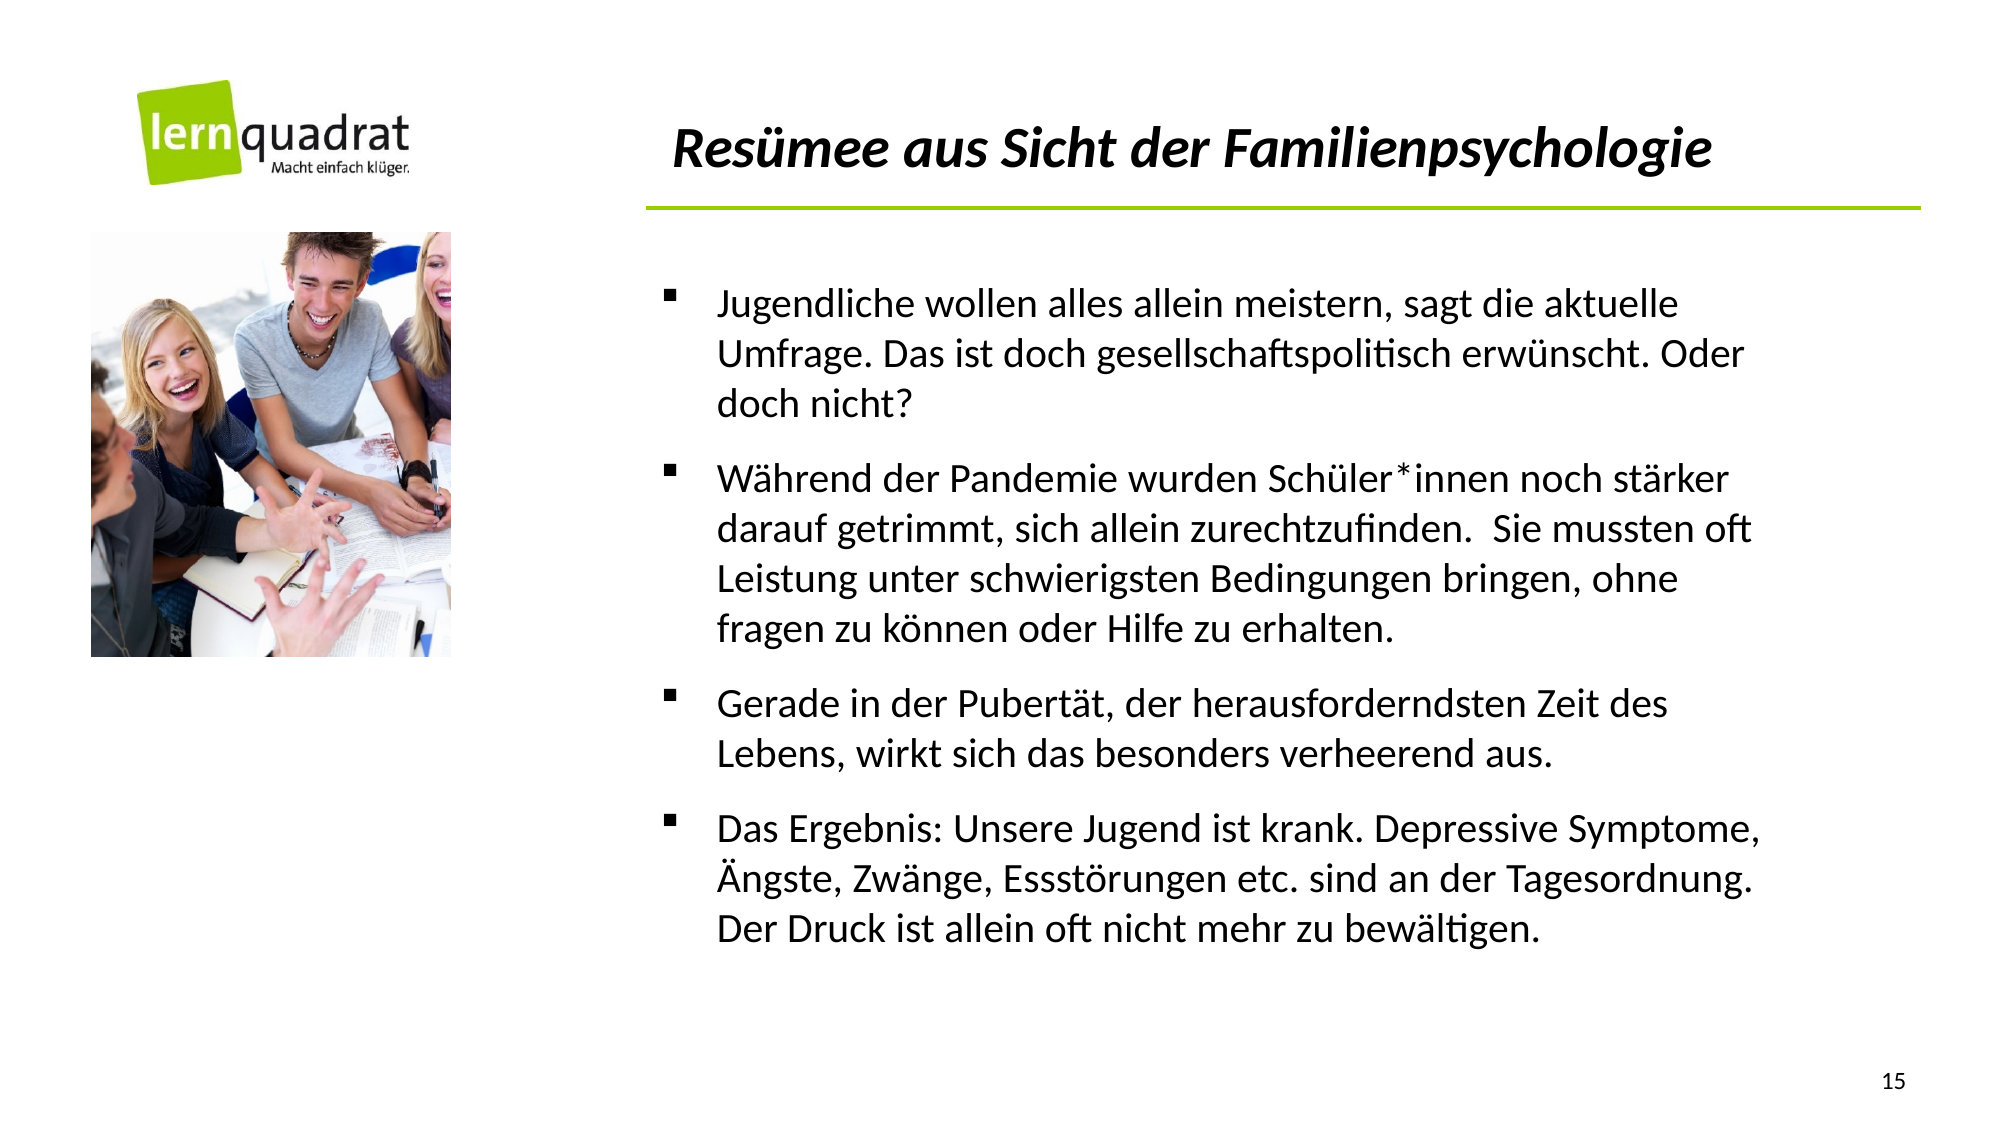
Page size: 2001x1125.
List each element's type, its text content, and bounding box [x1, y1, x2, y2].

text_box 15 [1571, 1057, 1922, 1118]
subtitle Jugendliche wollen alles allein meistern, sagt die aktuelle Umfrage. Das ist doch gesellschaftspolitisch erwünscht. Oder doch nicht? Während der Pandemie wurden Schüler*innen noch stärker darauf getrimmt, sich allein zurechtzufinden. Sie mussten oft Leistung unter schwierigsten Bedingungen bringen, ohne fragen zu können oder Hilfe zu erhalten. Gerade in der Pubertät, der herausforderndsten Zeit des Lebens, wirkt sich das besonders verheerend aus. Das Ergebnis: Unsere Jugend ist krank. Depressive Symptome, Ängste, Zwänge, Essstörungen etc. sind an der Tagesordnung. Der Druck ist allein oft nicht mehr zu bewältigen. [645, 268, 1804, 1047]
picture [91, 232, 452, 658]
text_box Resümee aus Sicht der Familienpsychologie [657, 101, 1957, 208]
picture [137, 80, 409, 185]
